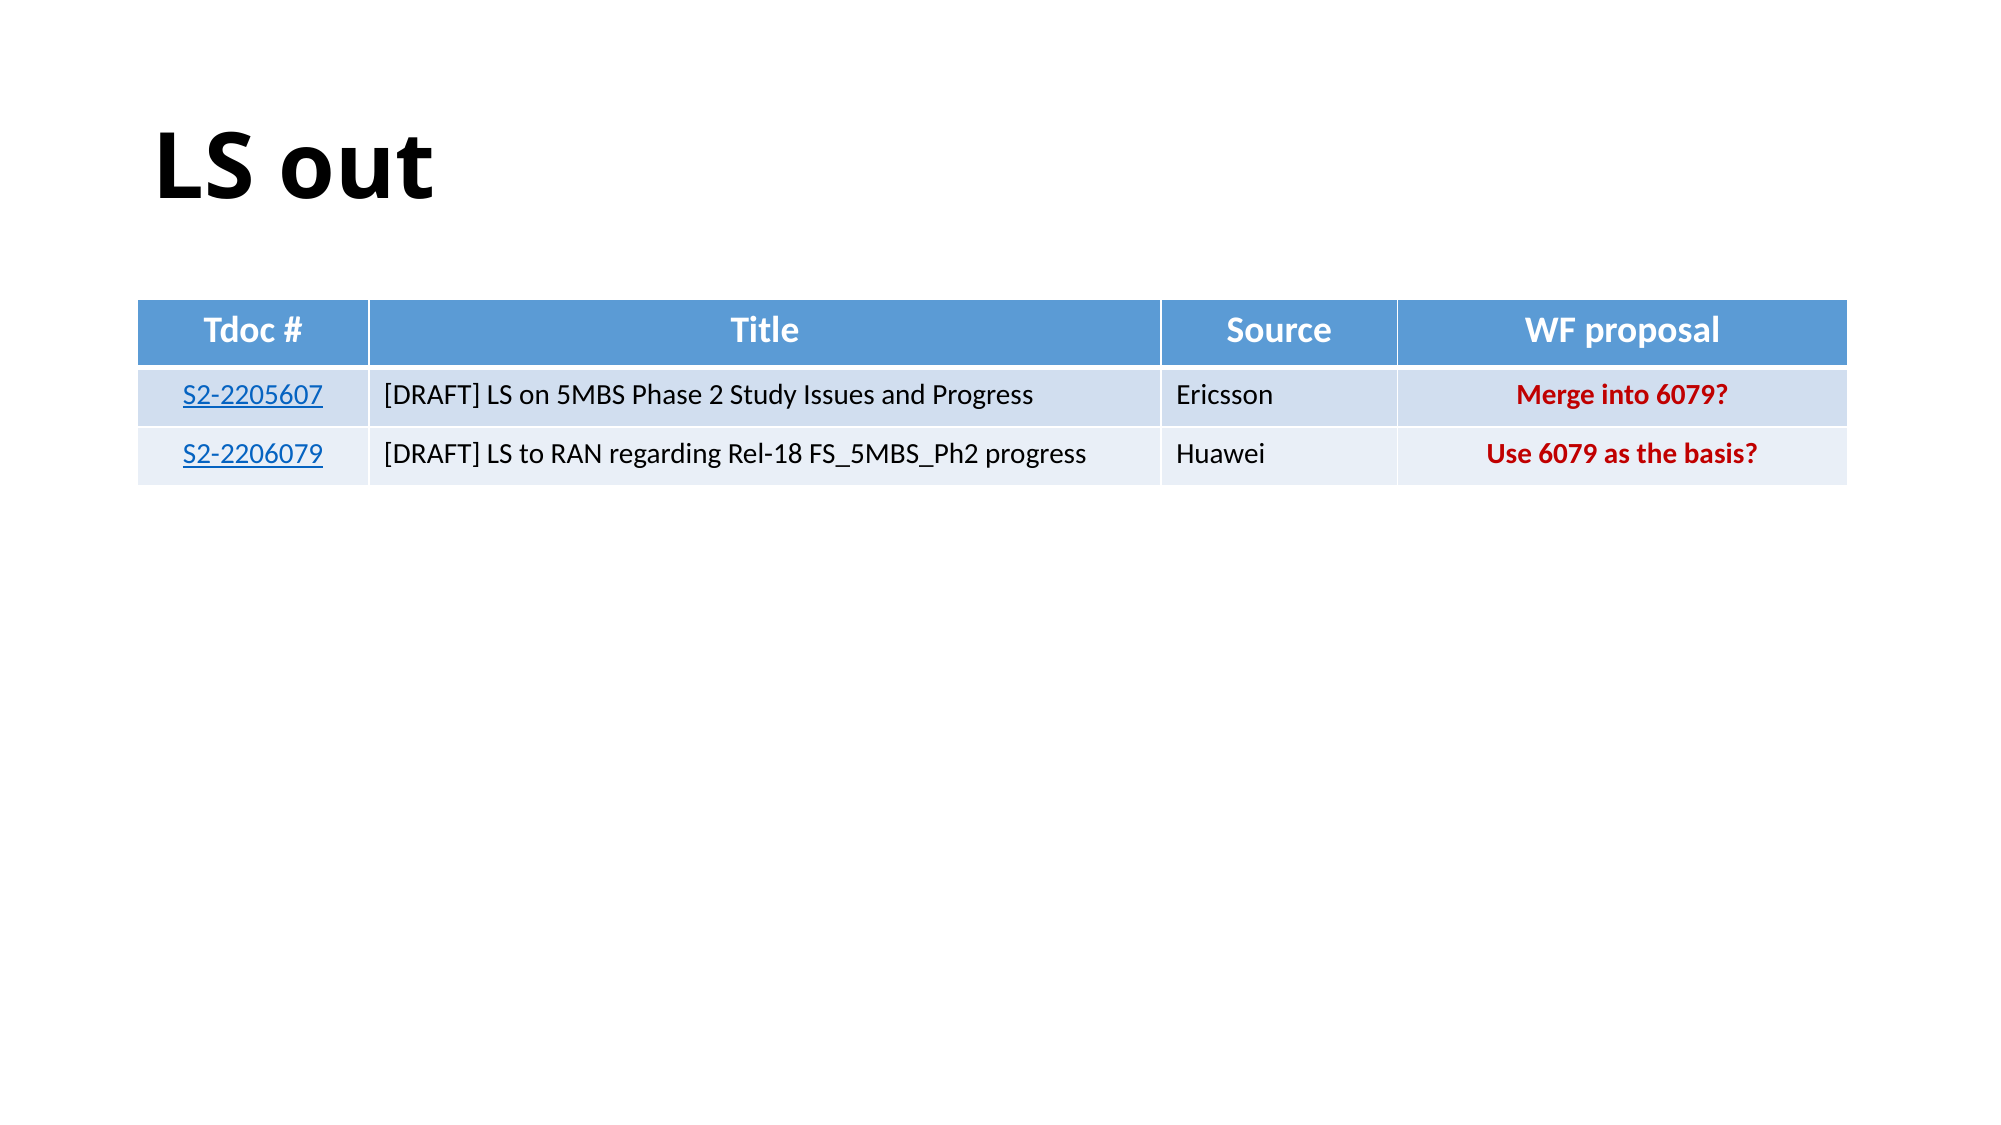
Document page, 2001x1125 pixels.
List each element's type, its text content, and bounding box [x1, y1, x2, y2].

table_cell [DRAFT] LS on 5MBS Phase 2 Study Issues and Progress [370, 370, 1160, 426]
table_cell Ericsson [1162, 370, 1397, 426]
table_cell [DRAFT] LS to RAN regarding Rel-18 FS_5MBS_Ph2 progress [370, 428, 1160, 485]
table_cell Huawei [1162, 428, 1397, 485]
table_header WF proposal [1398, 300, 1847, 365]
table_cell S2-2206079 [138, 428, 368, 485]
title LS out [137, 59, 1863, 278]
table_header Title [370, 300, 1160, 365]
table_cell S2-2205607 [138, 370, 368, 426]
table_header Tdoc # [138, 300, 368, 365]
table_header Source [1162, 300, 1397, 365]
table_cell Merge into 6079? [1398, 370, 1847, 426]
table_cell Use 6079 as the basis? [1398, 428, 1847, 485]
